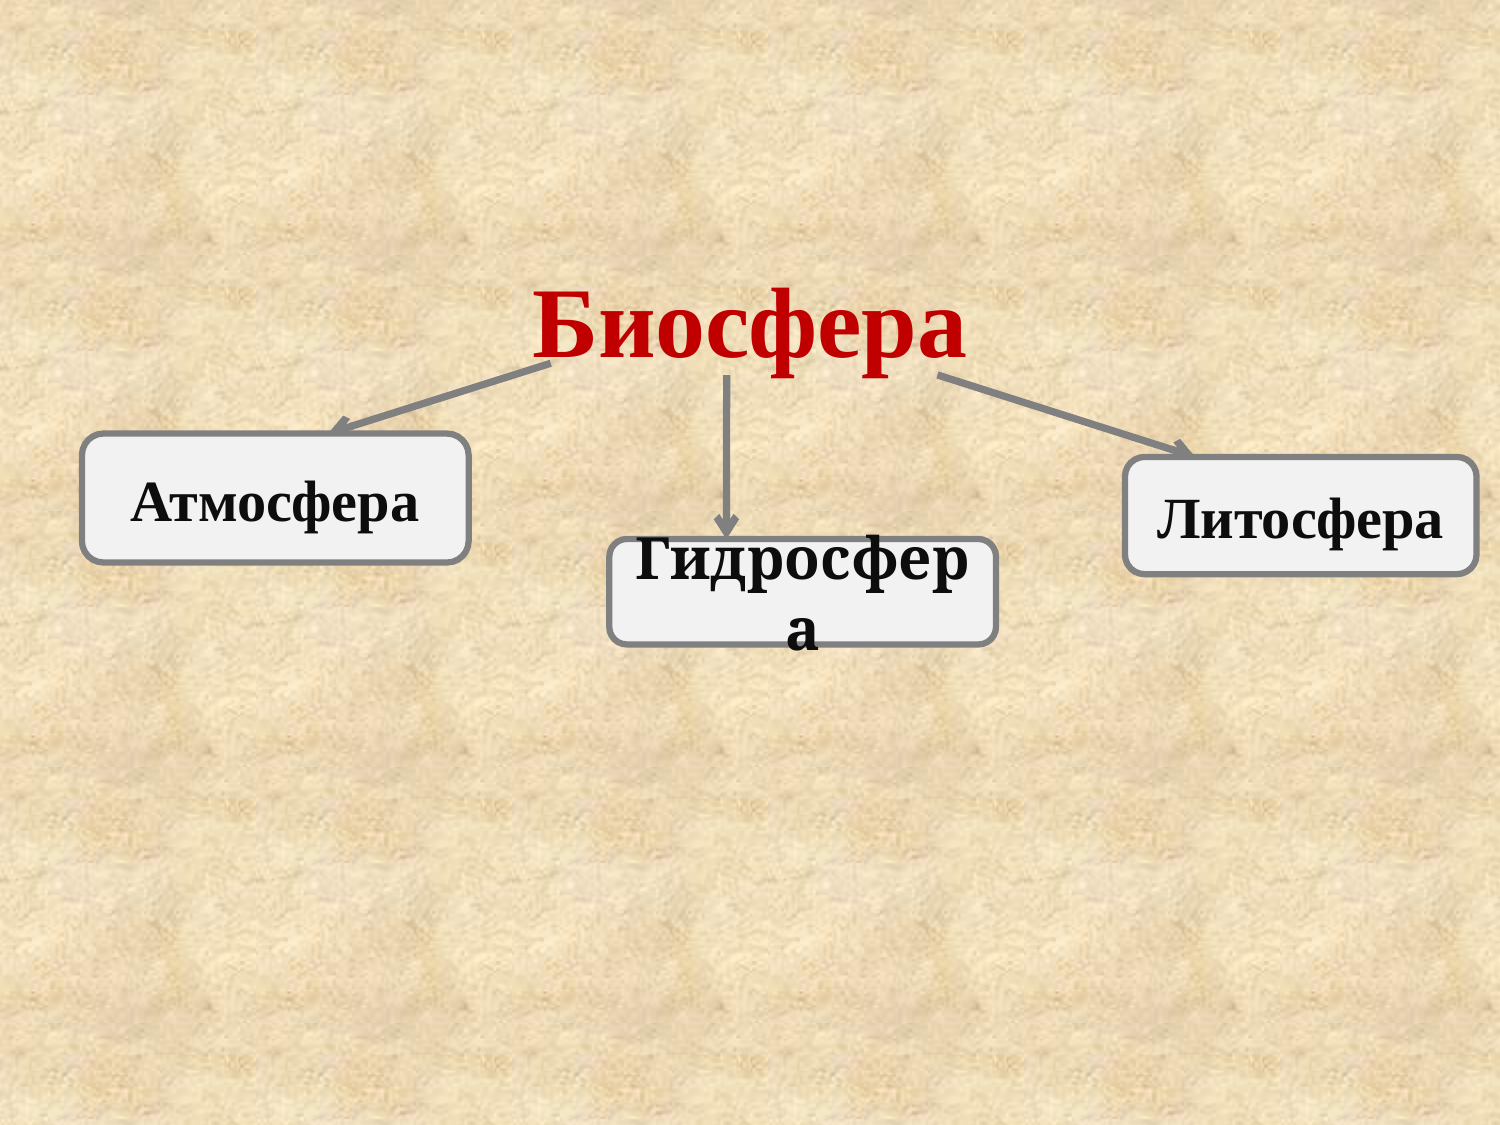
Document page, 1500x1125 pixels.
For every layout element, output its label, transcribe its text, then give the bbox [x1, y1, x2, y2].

list Биосфера [75, 249, 1425, 1000]
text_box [939, 376, 1195, 457]
text_box Гидросфера [606, 535, 1000, 648]
text_box Литосфера [1121, 453, 1480, 578]
text_box Атмосфера [78, 430, 472, 566]
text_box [329, 365, 550, 433]
picture [0, 0, 1500, 1125]
